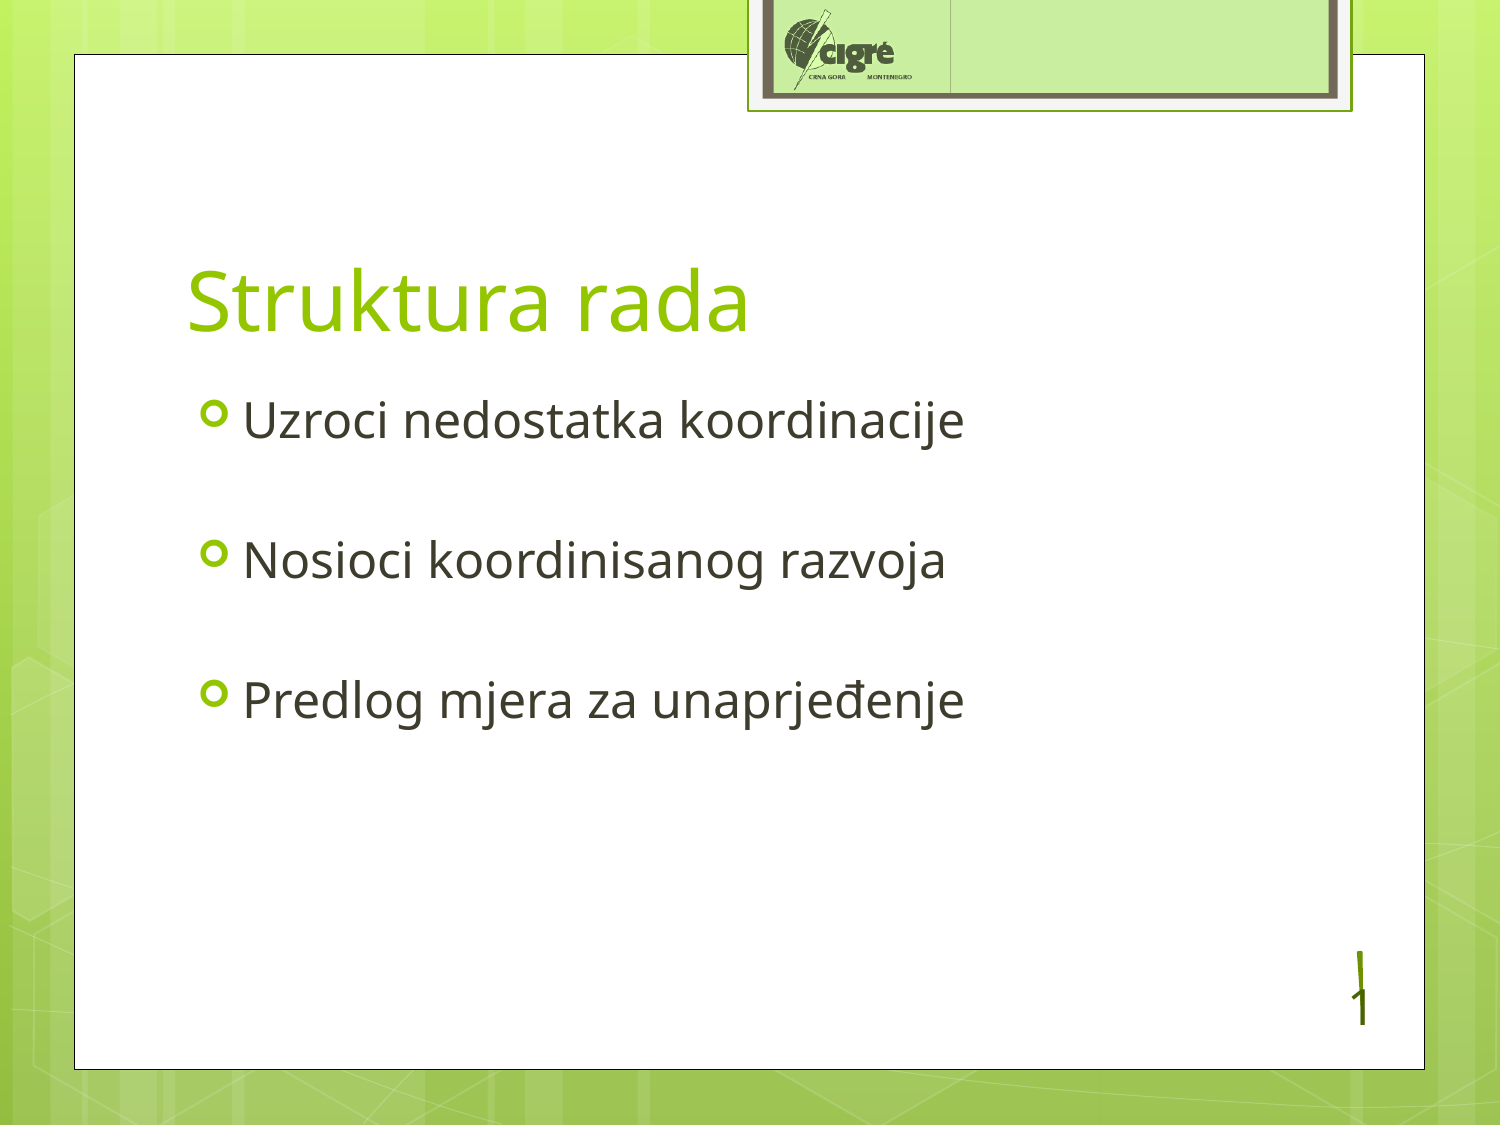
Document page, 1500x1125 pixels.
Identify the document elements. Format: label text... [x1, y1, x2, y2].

list Uzroci nedostatka koordinacije Nosioci koordinisanog razvoja Predlog mjera za unaprjeđenje [171, 381, 1362, 1006]
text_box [773, 0, 1330, 93]
text_box 1 [1356, 950, 1364, 1008]
title Struktura rada [171, 168, 1324, 357]
